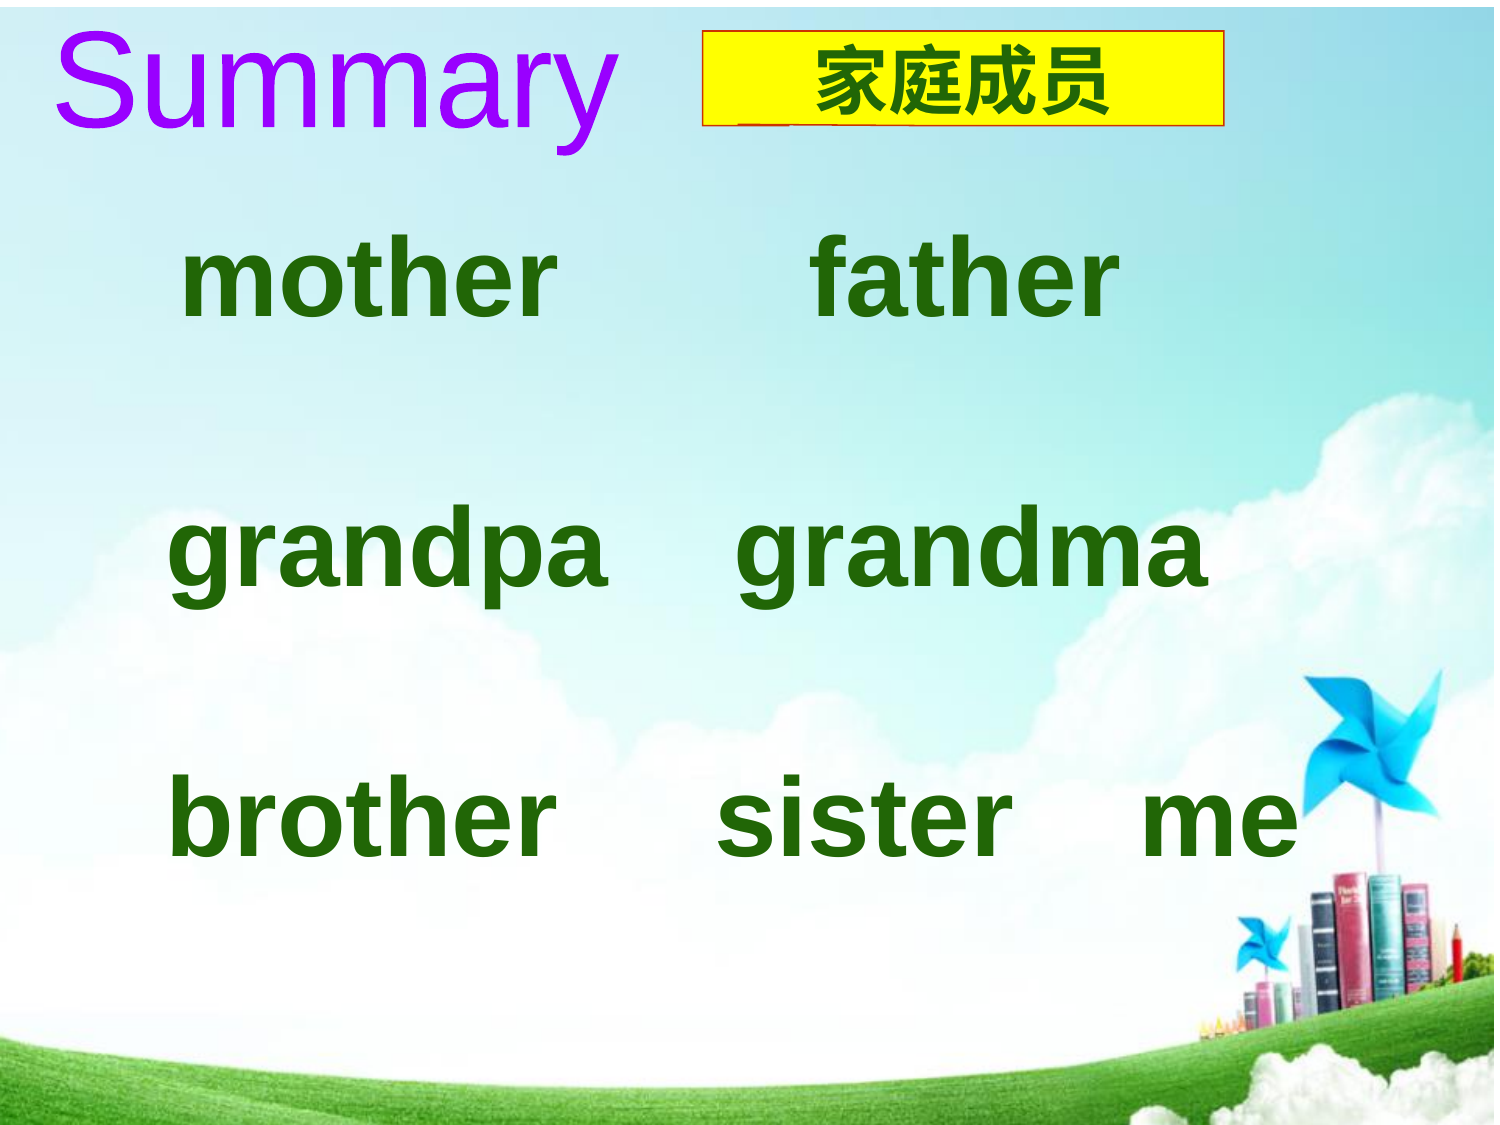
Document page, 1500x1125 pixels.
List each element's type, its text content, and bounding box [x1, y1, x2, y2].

text_box 家庭成员 [702, 31, 1224, 126]
text_box mother father grandpa grandma brother sister me [56, 196, 1436, 887]
picture [0, 7, 1494, 1125]
